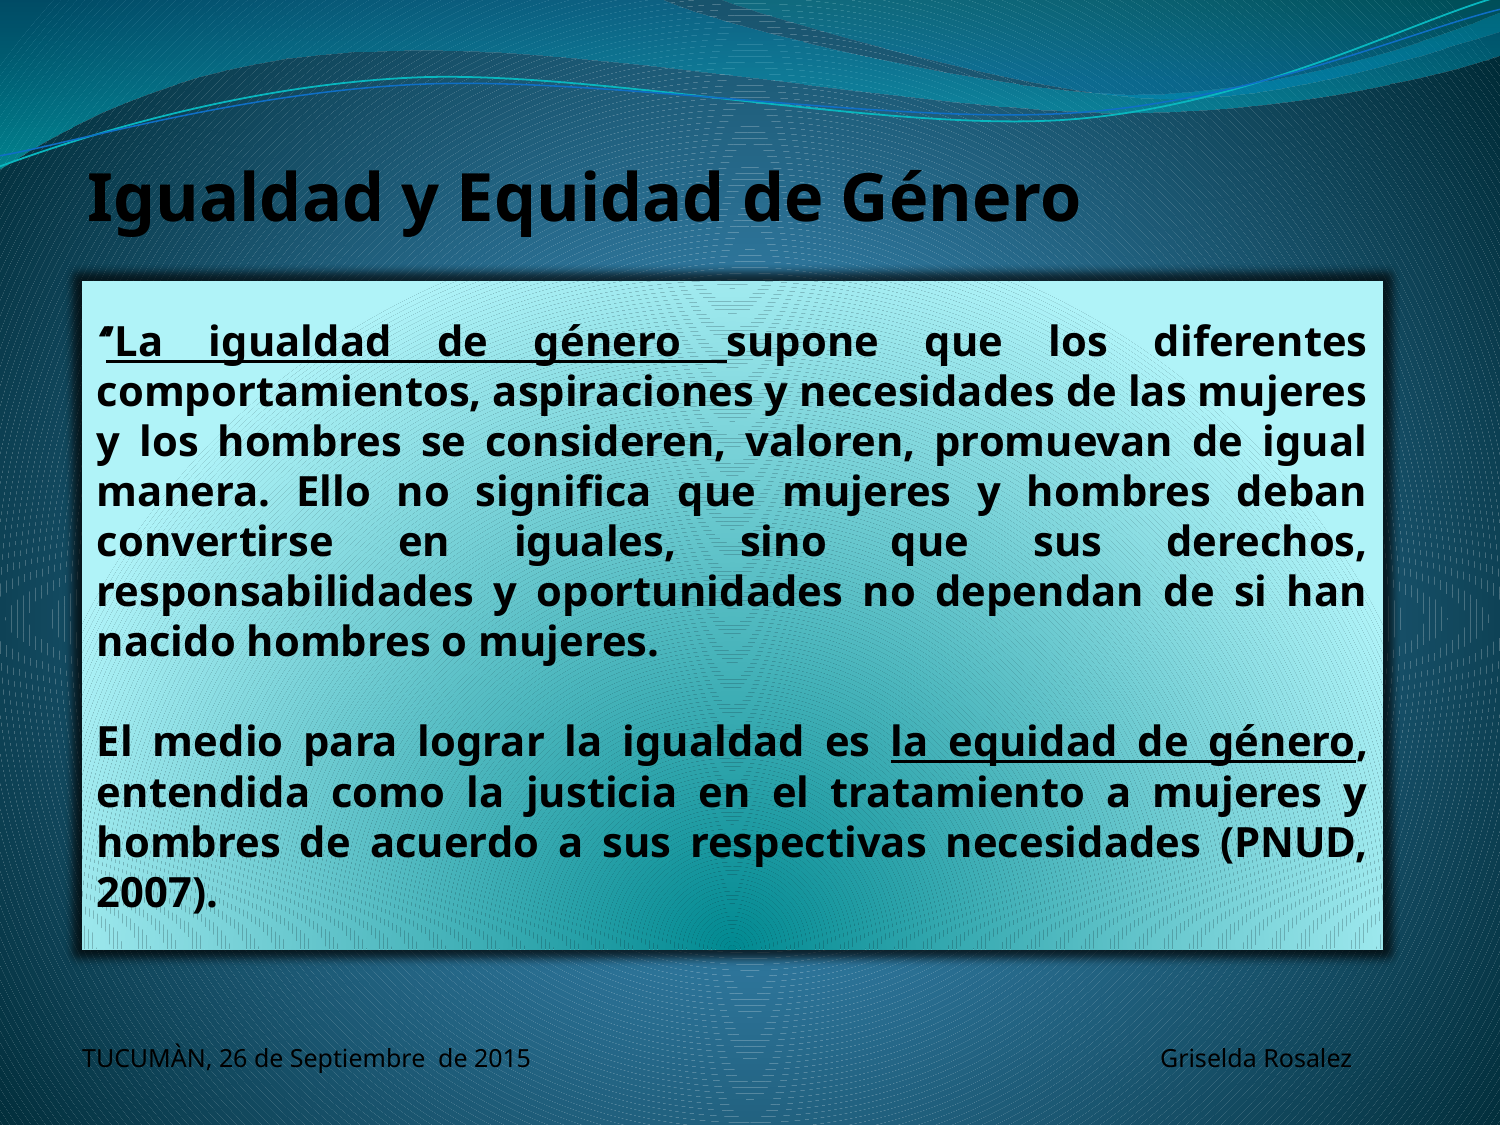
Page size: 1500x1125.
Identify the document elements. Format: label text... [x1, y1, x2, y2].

title Igualdad y Equidad de Género [87, 128, 1376, 235]
footer TUCUMÀN, 26 de Septiembre de 2015 Griselda Rosalez [82, 1042, 1383, 1103]
text_box ‘’La igualdad de género supone que los diferentes comportamientos, aspiraciones y necesidades de las mujeres y los hombres se consideren, valoren, promuevan de igual manera. Ello no significa que mujeres y hombres deban convertirse en iguales, sino que sus derechos, responsabilidades y oportunidades no dependan de si han nacido hombres o mujeres. El medio para lograr la igualdad es la equidad de género, entendida como la justicia en el tratamiento a mujeres y hombres de acuerdo a sus respectivas necesidades (PNUD, 2007). [81, 280, 1384, 950]
